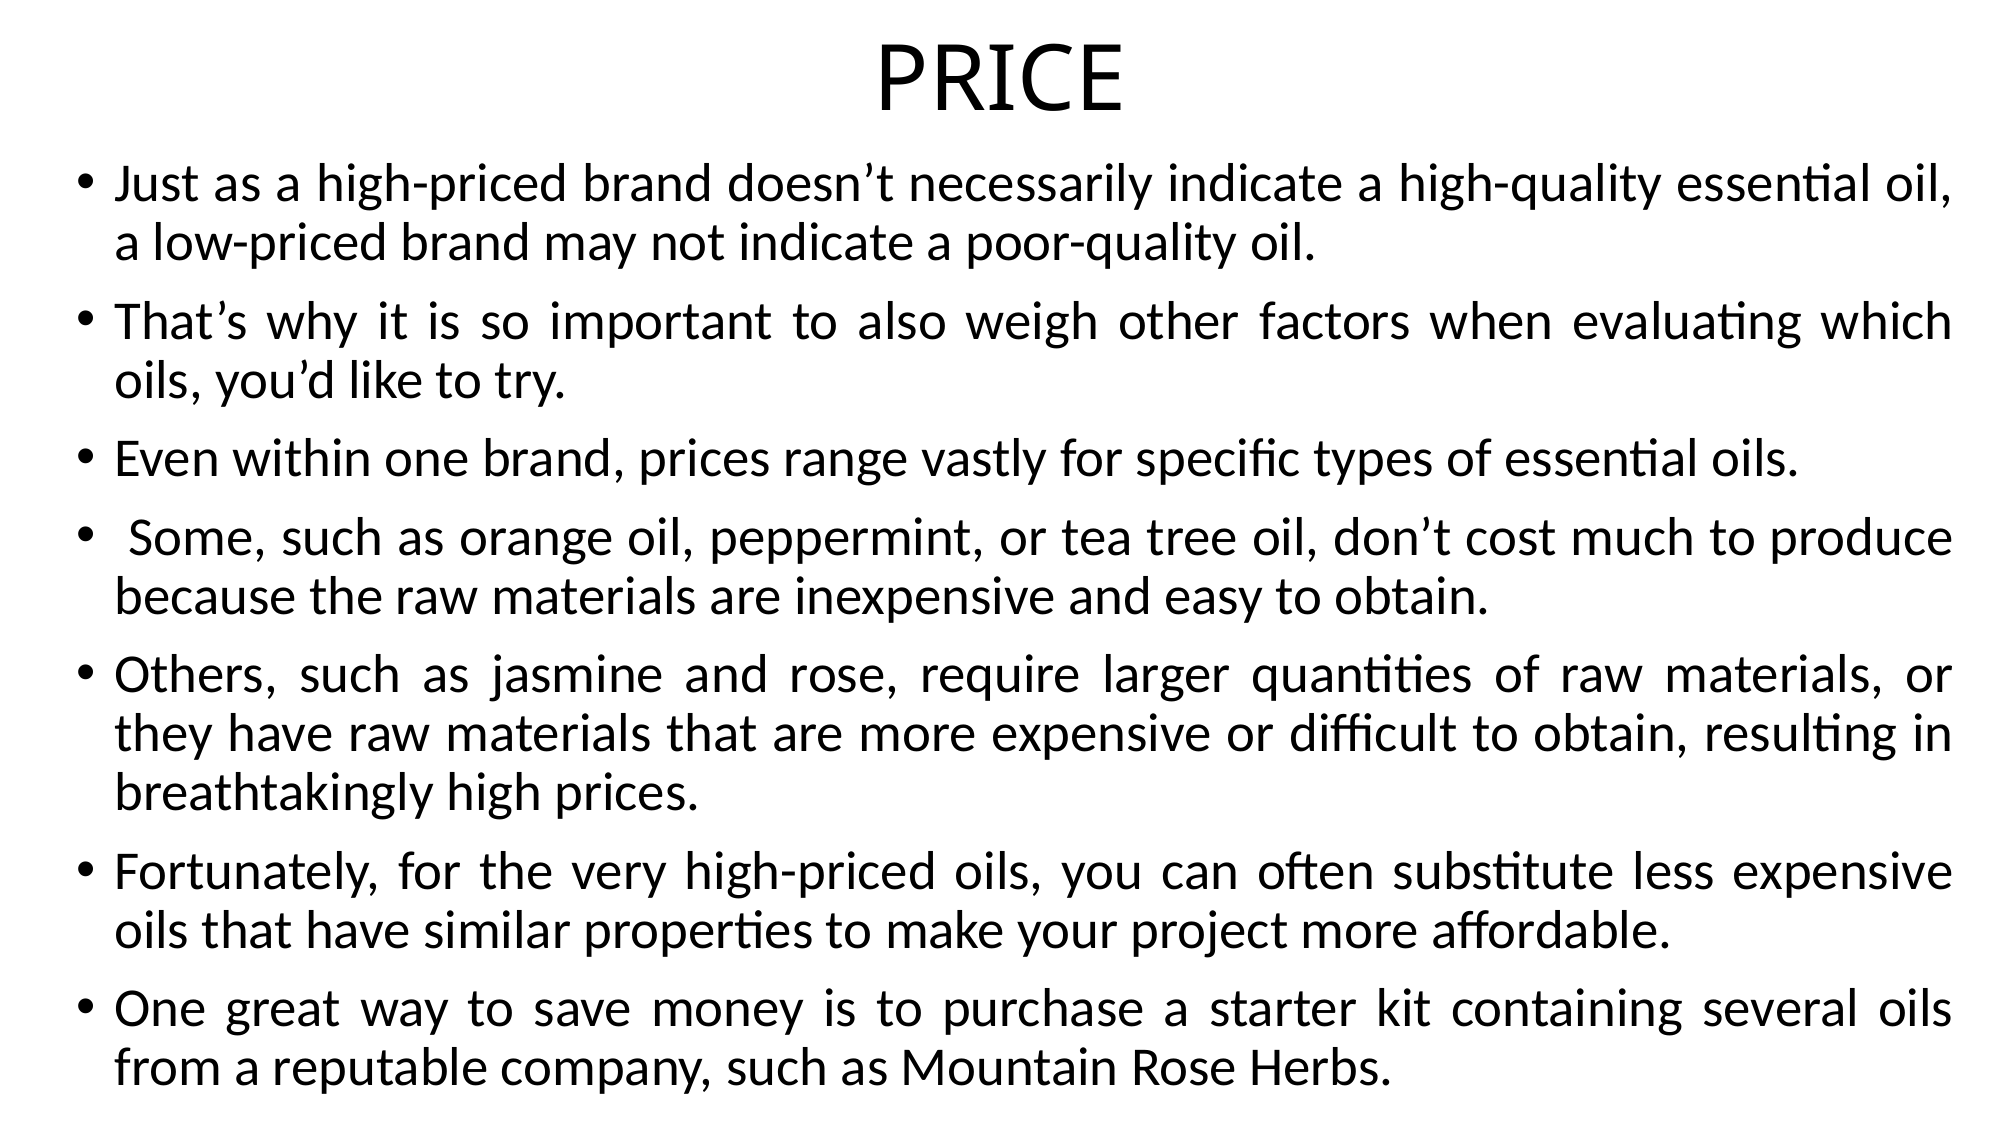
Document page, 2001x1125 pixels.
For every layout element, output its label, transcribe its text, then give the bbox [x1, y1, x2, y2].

list Just as a high-priced brand doesn’t necessarily indicate a high-quality essential oil, a low-priced brand may not indicate a poor-quality oil. That’s why it is so important to also weigh other factors when evaluating which oils, you’d like to try. Even within one brand, prices range vastly for specific types of essential oils. Some, such as orange oil, peppermint, or tea tree oil, don’t cost much to produce because the raw materials are inexpensive and easy to obtain. Others, such as jasmine and rose, require larger quantities of raw materials, or they have raw materials that are more expensive or difficult to obtain, resulting in breathtakingly high prices. Fortunately, for the very high-priced oils, you can often substitute less expensive oils that have similar properties to make your project more affordable. One great way to save money is to purchase a starter kit containing several oils from a reputable company, such as Mountain Rose Herbs. [61, 146, 1970, 1110]
title PRICE [137, 15, 1863, 146]
